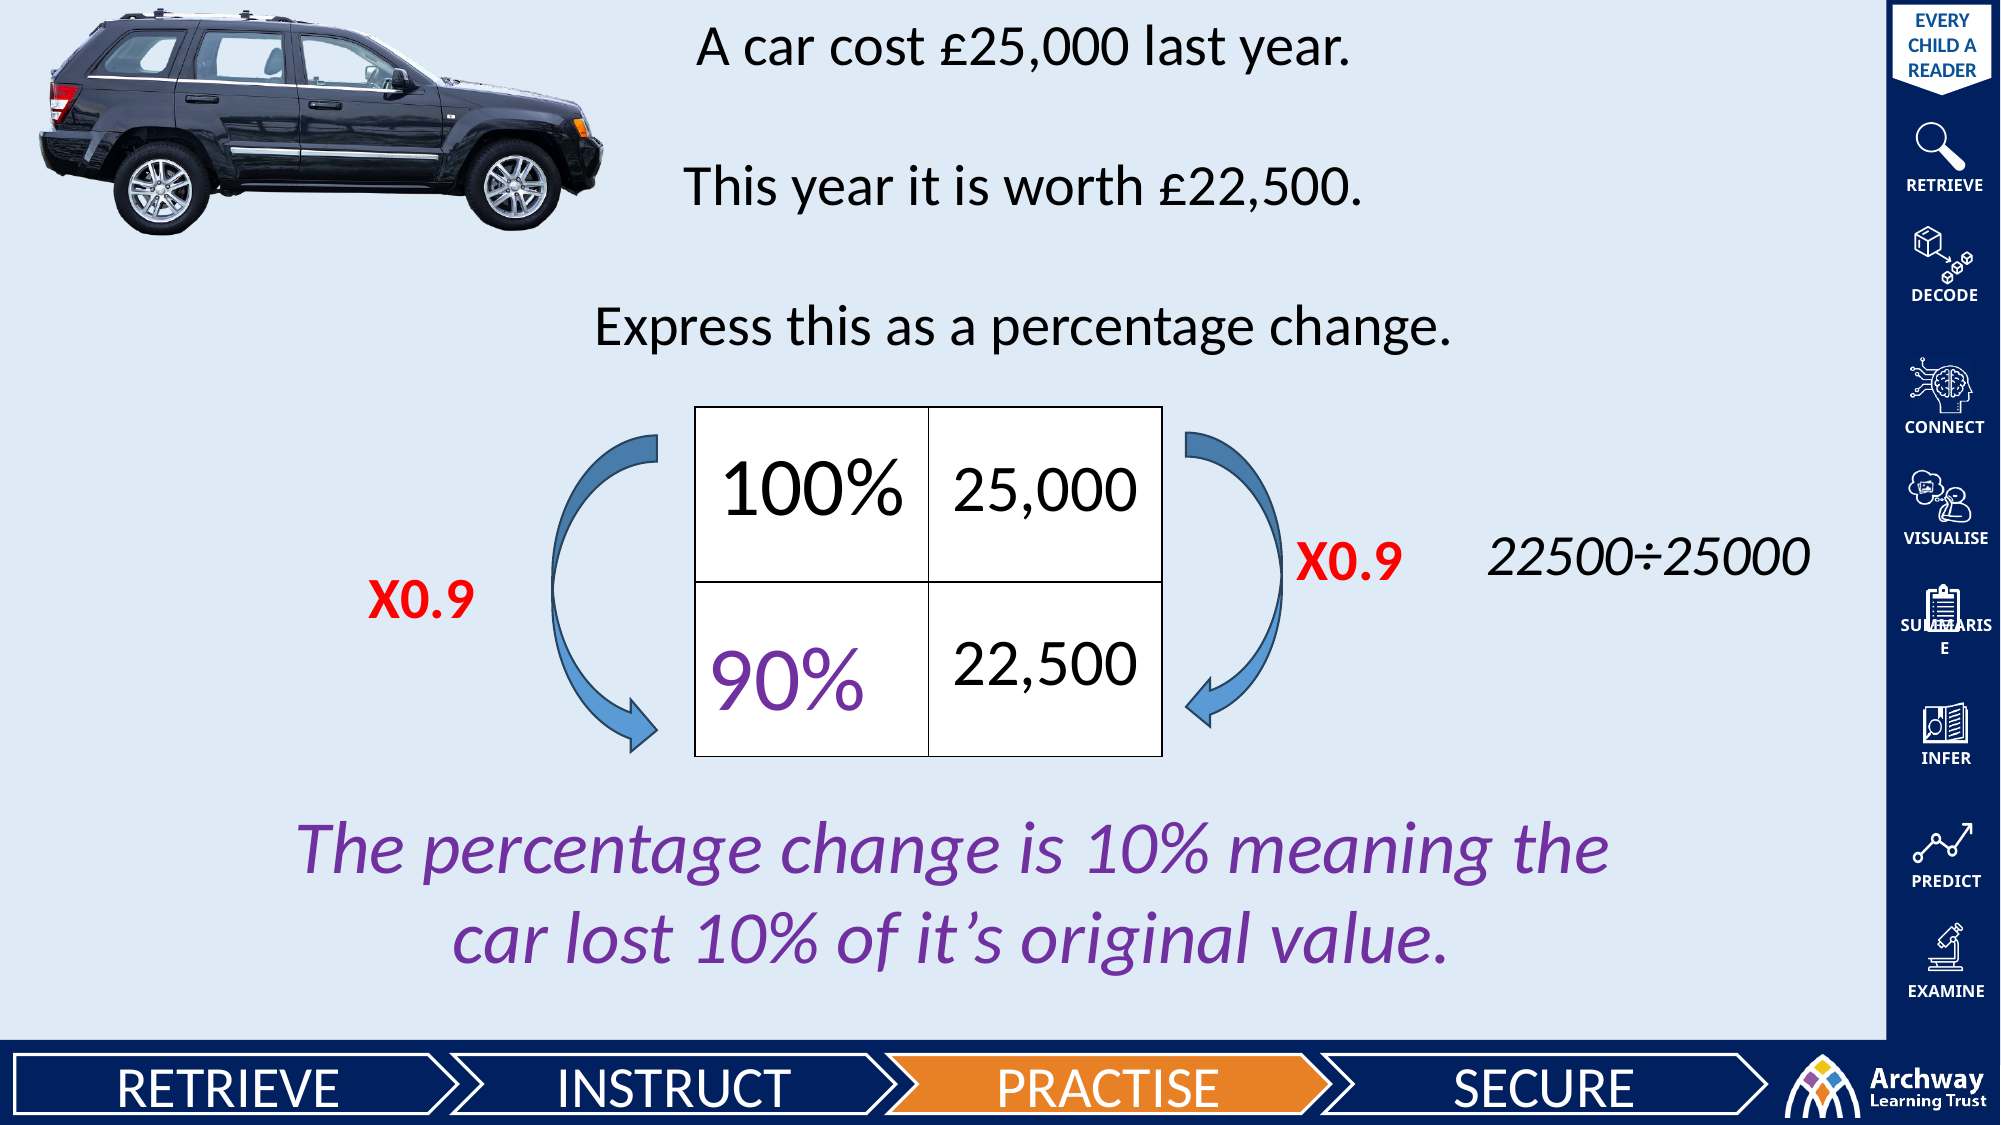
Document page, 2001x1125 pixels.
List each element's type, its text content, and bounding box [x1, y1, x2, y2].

text_box [551, 434, 659, 755]
text_box 90% [692, 611, 932, 736]
text_box X0.9 [353, 553, 541, 638]
table_cell [696, 583, 928, 611]
picture [19, 0, 617, 274]
picture [1783, 1053, 1987, 1118]
text_box X0.9 [1281, 514, 1469, 600]
table_cell [696, 736, 928, 756]
text_box 22500÷25000 [1471, 509, 1865, 595]
table_header 25,000 [929, 408, 1161, 581]
table_header 100% [696, 408, 928, 581]
text_box The percentage change is 10% meaning the car lost 10% of it’s original value. [232, 791, 1674, 987]
text_box A car cost £25,000 last year. This year it is worth £22,500. Express this as a percentage change. [579, 0, 1469, 365]
table_cell 22,500 [929, 583, 1161, 756]
text_box [1184, 431, 1283, 729]
